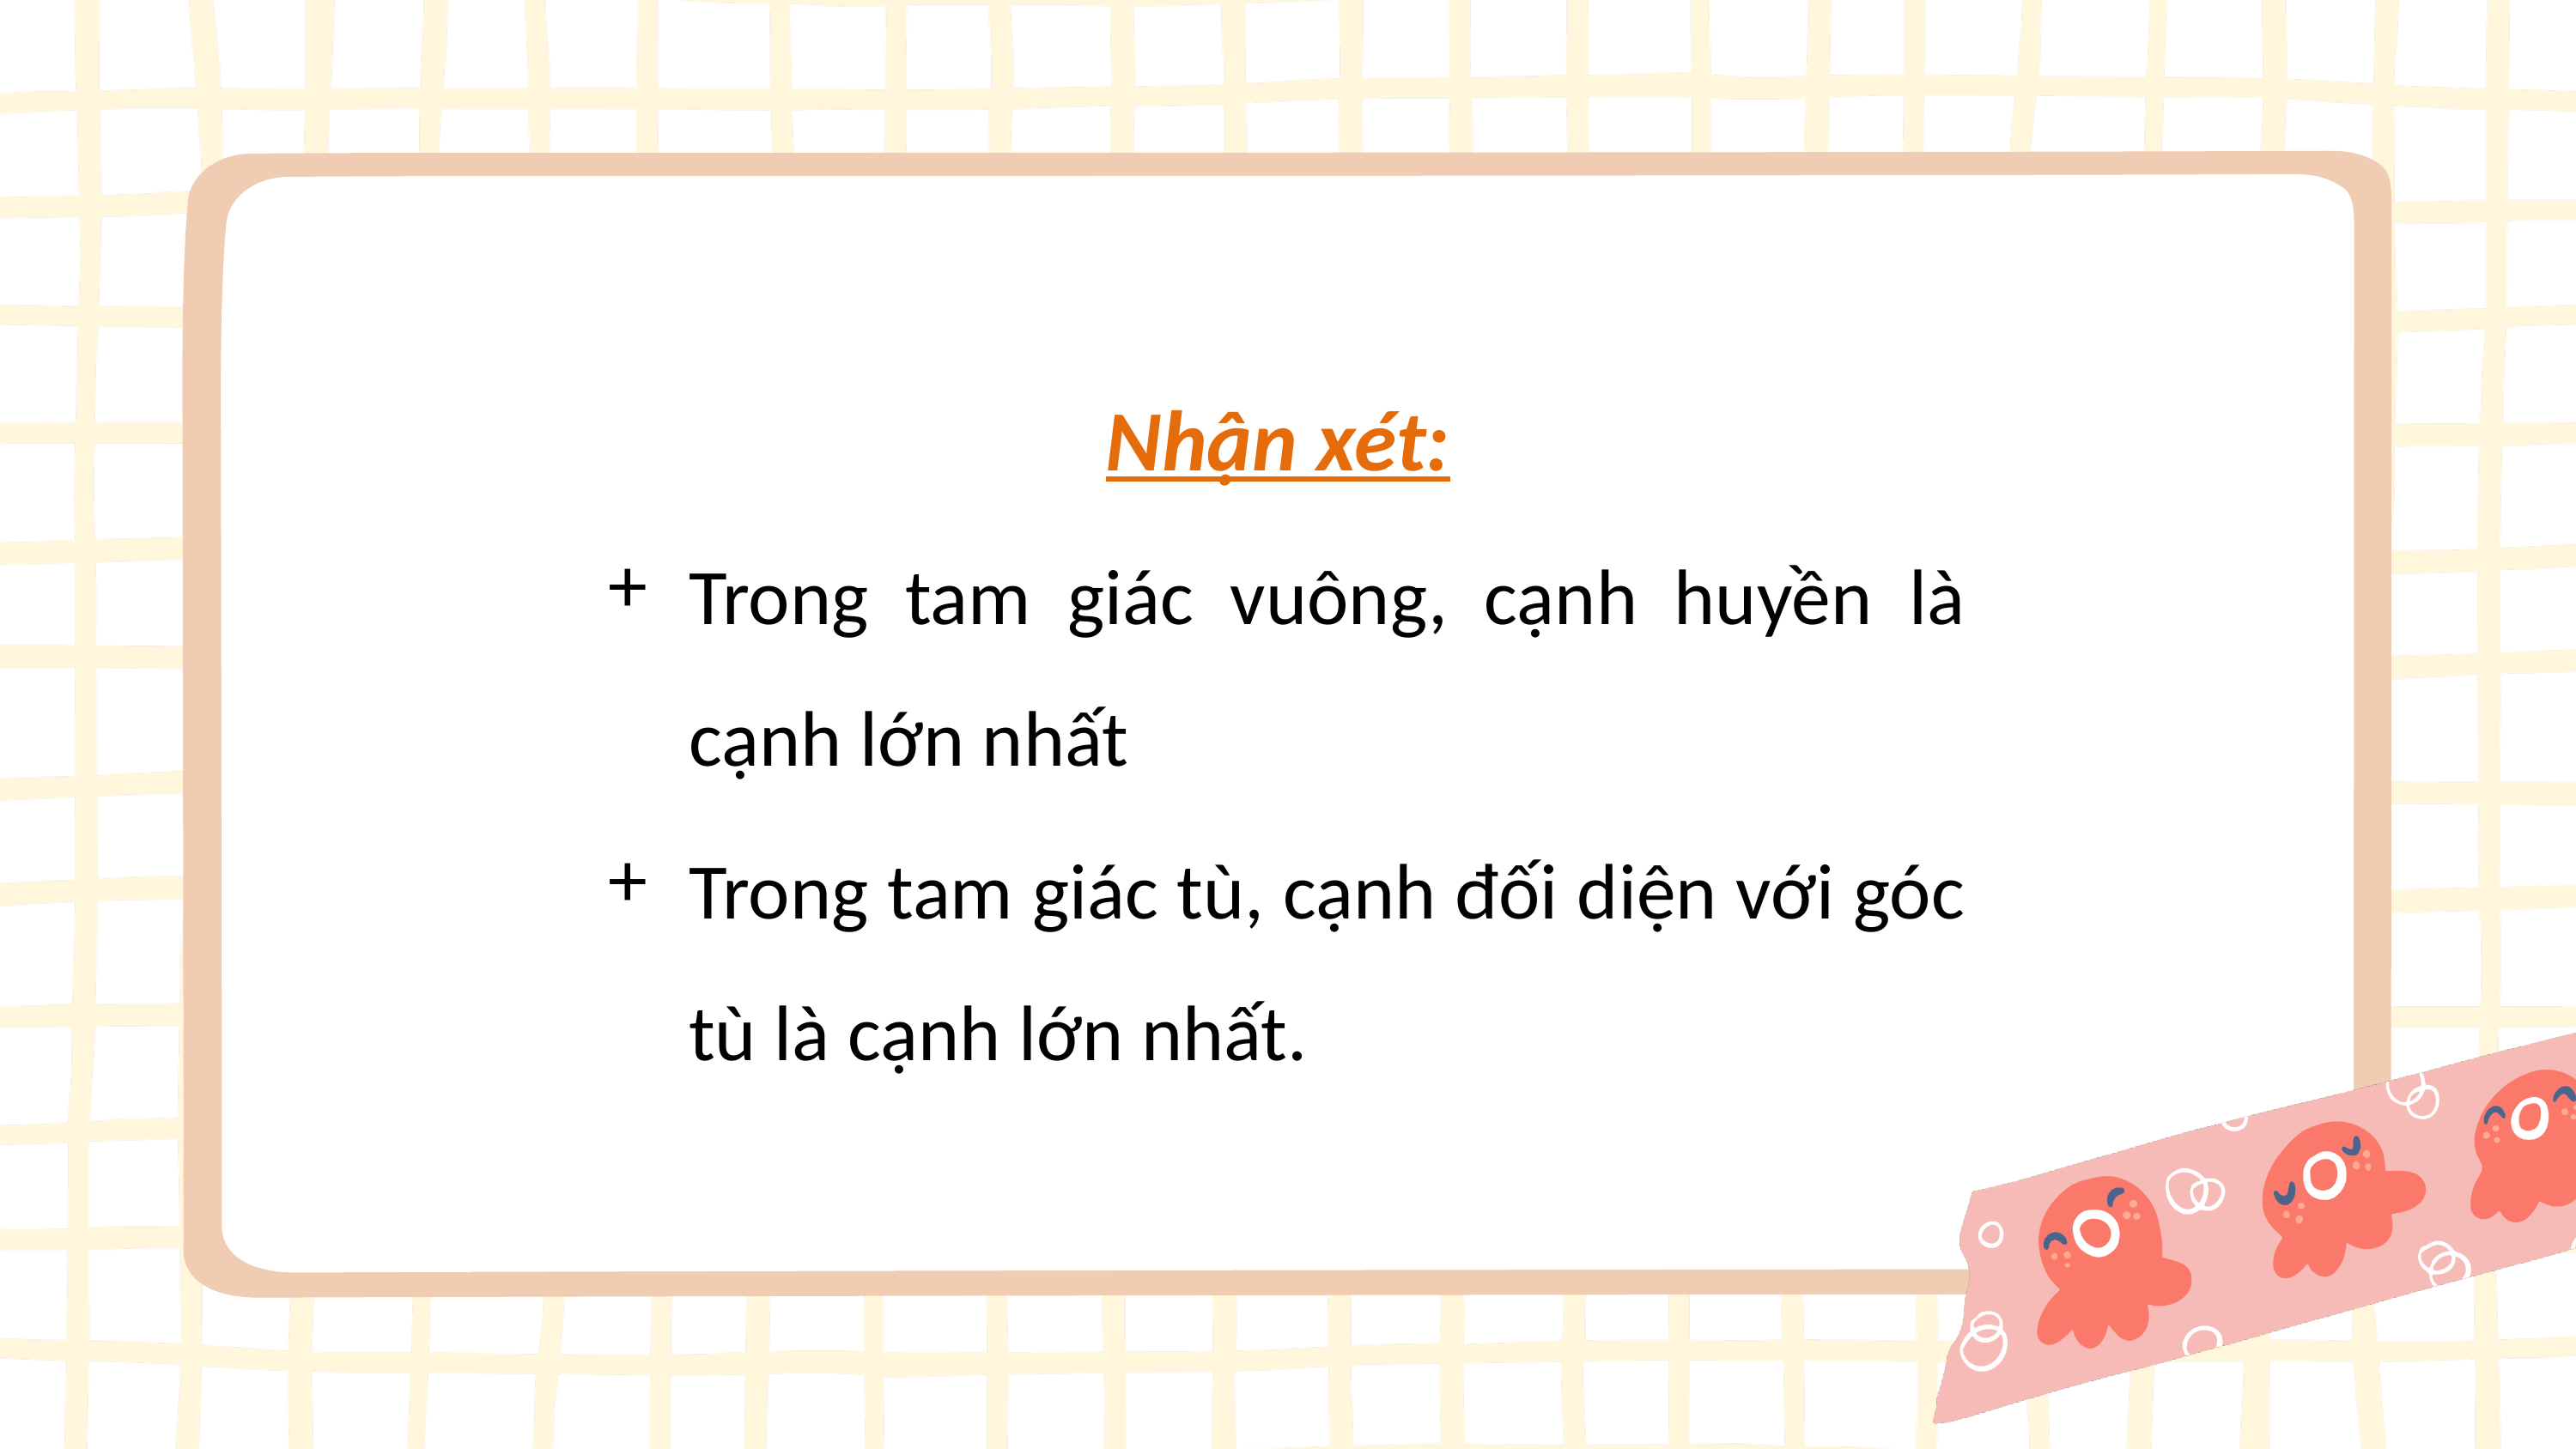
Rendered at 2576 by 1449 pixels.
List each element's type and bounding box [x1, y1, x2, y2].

picture [0, 0, 2576, 1449]
text_box [182, 150, 2394, 1298]
